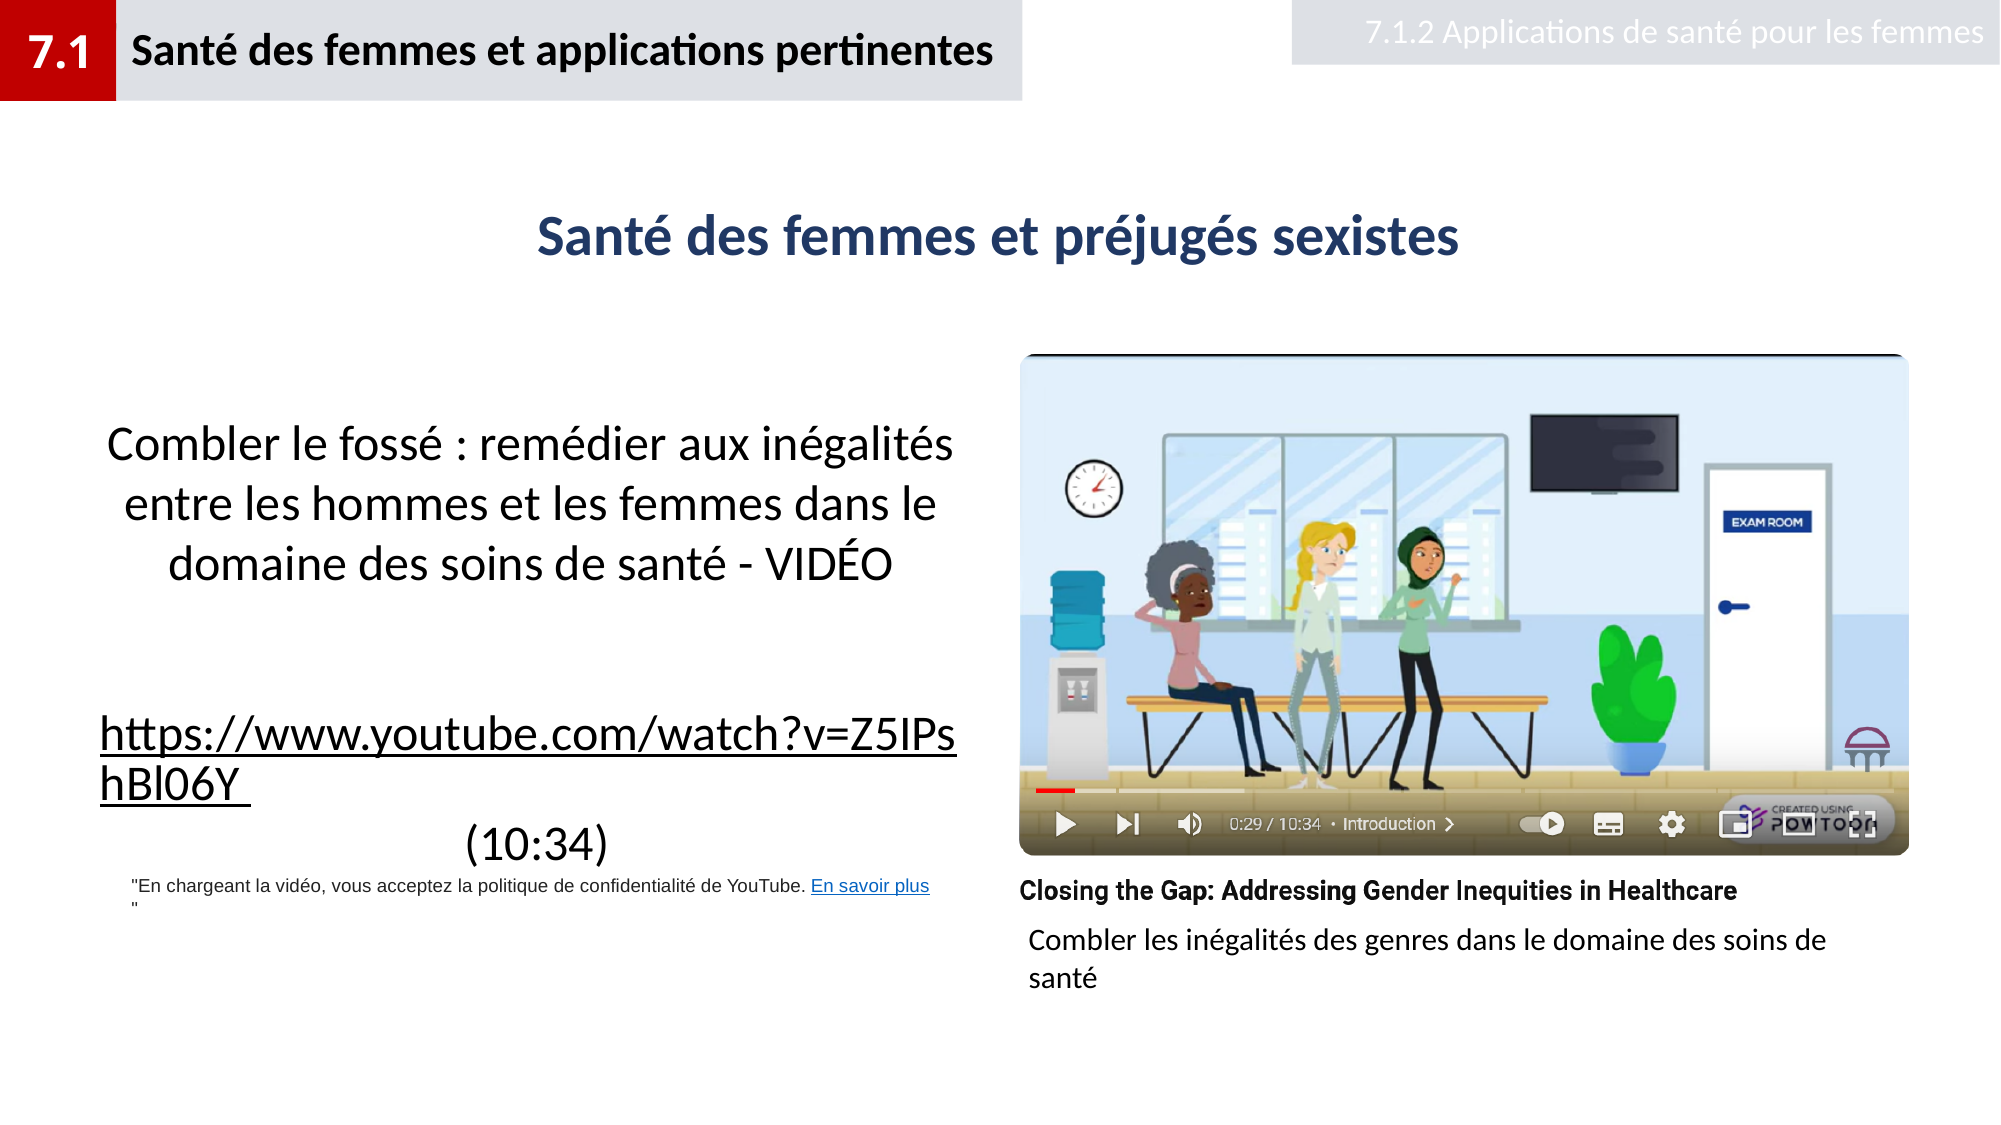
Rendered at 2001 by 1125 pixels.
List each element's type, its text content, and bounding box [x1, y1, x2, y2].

text_box Santé des femmes et applications pertinentes [116, 0, 1023, 101]
text_box [0, 0, 116, 101]
text_box 7.1.2 Applications de santé pour les femmes [1291, 0, 2000, 65]
title Santé des femmes et préjugés sexistes [91, 177, 1906, 297]
text_box "En chargeant la vidéo, vous acceptez la politique de confidentialité de YouTube. En savoir plus" [116, 866, 946, 927]
text_box Combler les inégalités des genres dans le domaine des soins de santé [1013, 922, 1906, 1010]
list Combler le fossé : remédier aux inégalités entre les hommes et les femmes dans le domaine des soins de santé - VIDÉO https://www.youtube.com/watch?v=Z5IPshBl06Y (10:34) [85, 340, 978, 848]
text_box 7.1 [13, 14, 117, 86]
picture [1015, 352, 1909, 916]
